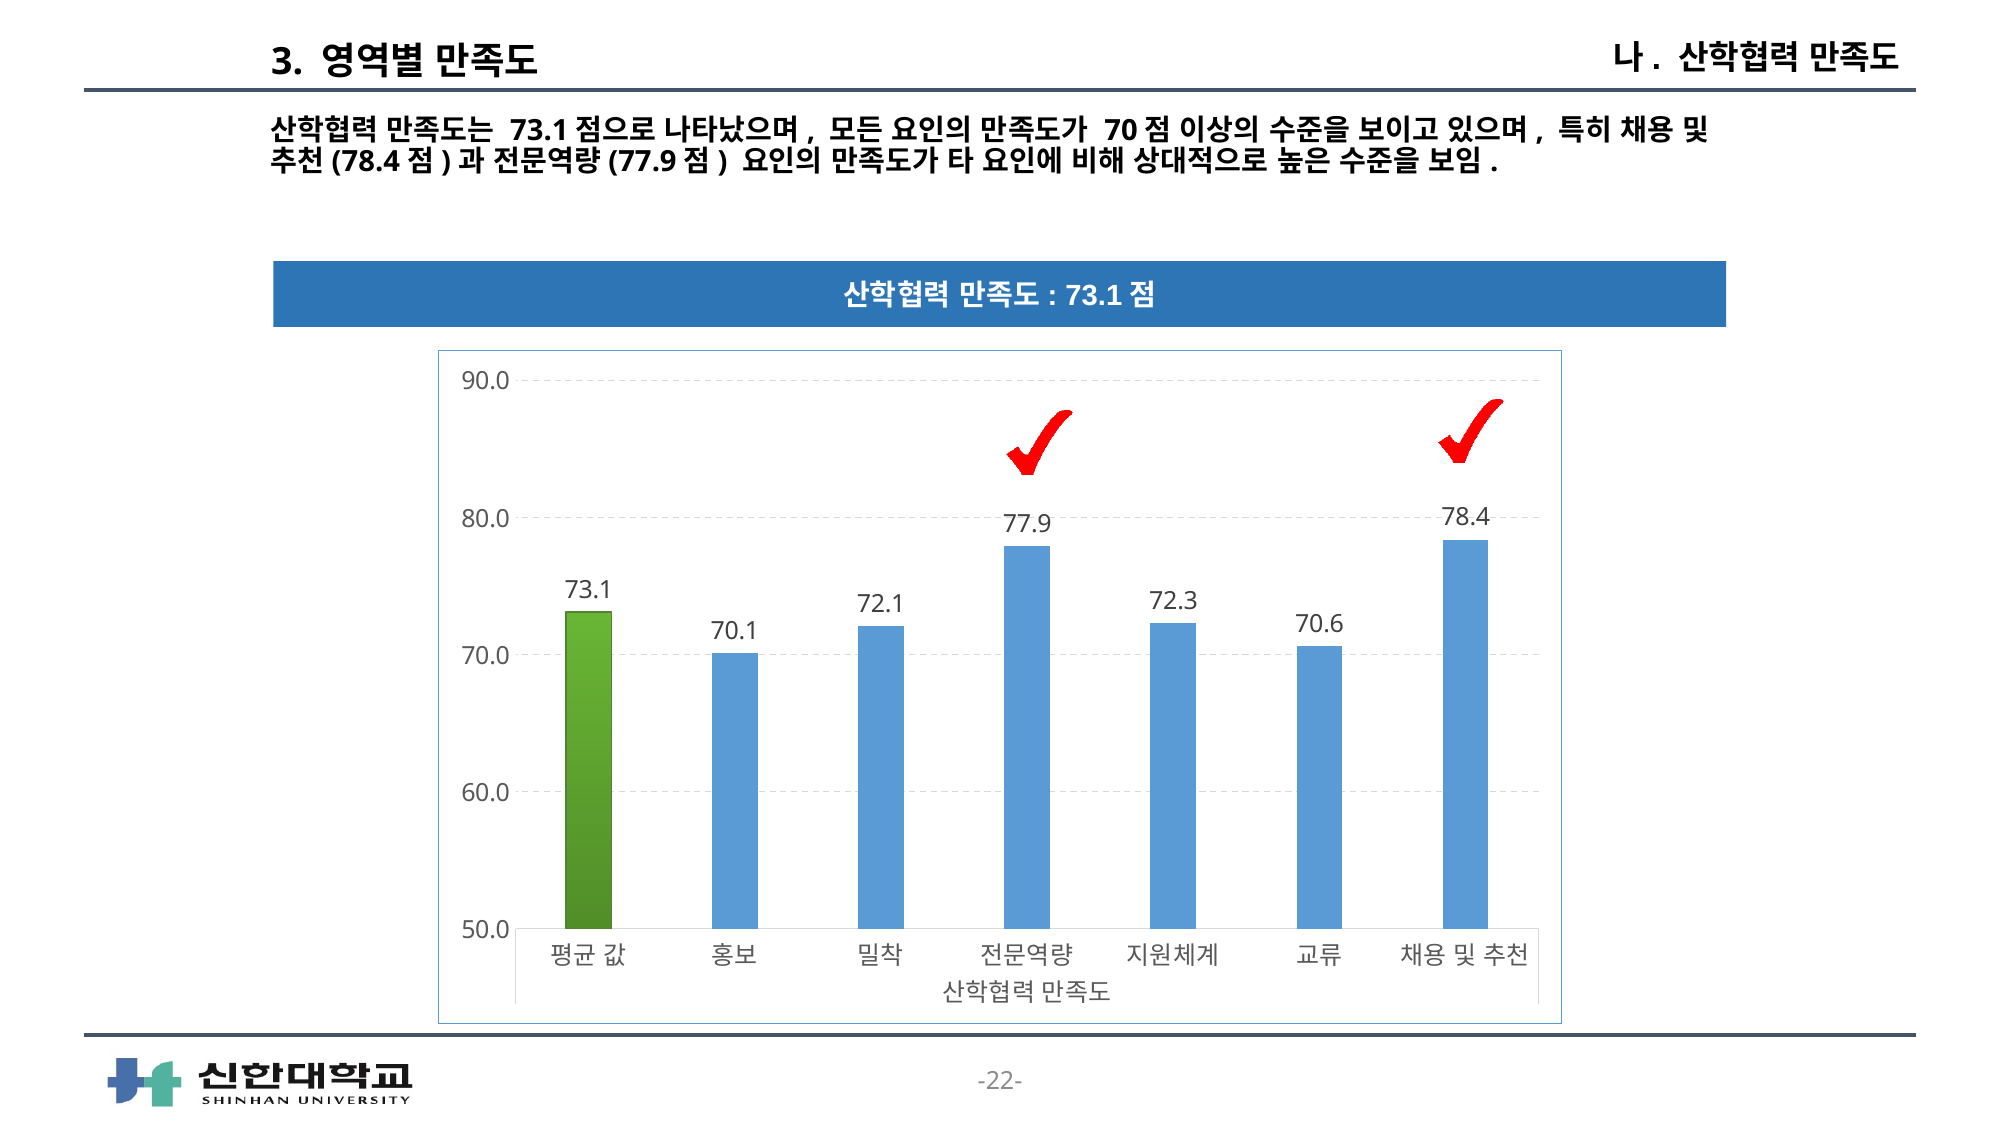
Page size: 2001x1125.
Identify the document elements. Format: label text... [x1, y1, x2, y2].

title 3. 영역별 만족도 [256, 0, 983, 107]
picture [95, 1049, 423, 1115]
text_box 산학협력 만족도: 73.1점 [272, 260, 1728, 328]
picture [1436, 397, 1504, 464]
slide_number -22- [958, 1059, 1042, 1105]
subtitle 나. 산학협력 만족도 [1021, 33, 1916, 86]
chart [438, 349, 1562, 1024]
list 산학협력 만족도는 73.1점으로 나타났으며, 모든 요인의 만족도가 70점 이상의 수준을 보이고 있으며, 특히 채용 및 추천(78.4점)과 전문역량(77.9점) 요인의 만족도가 타 요인에 비해 상대적으로 높은 수준을 보임. [255, 107, 1745, 187]
picture [1005, 408, 1073, 476]
